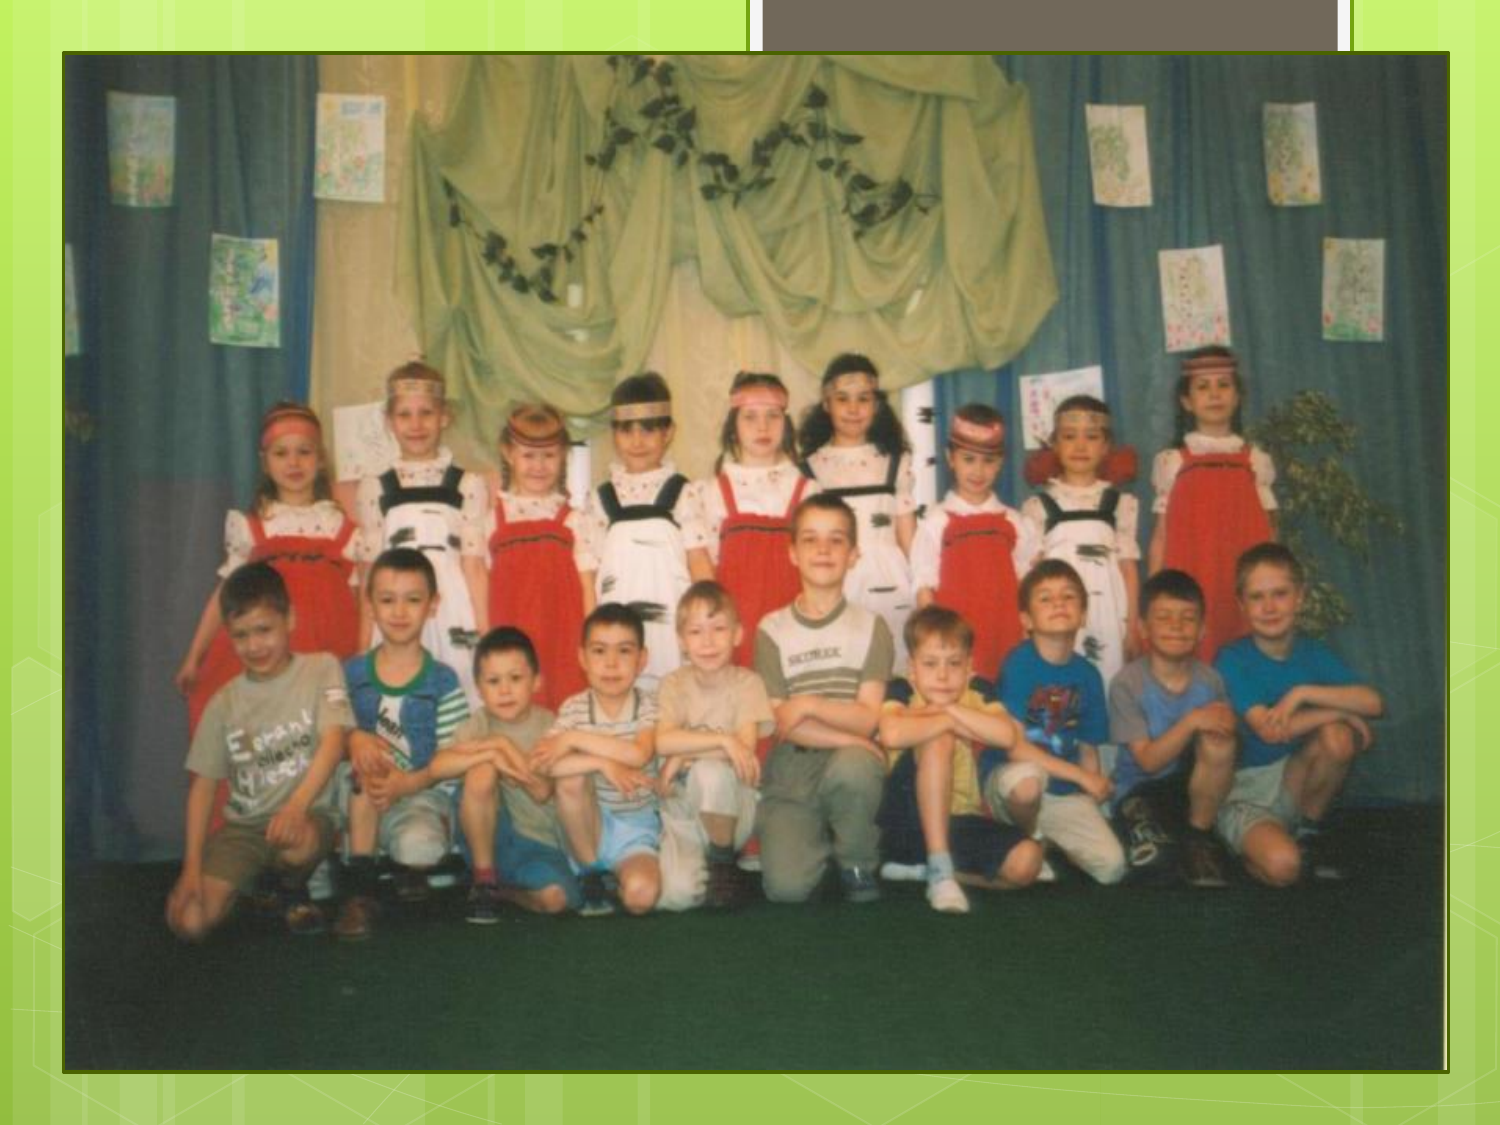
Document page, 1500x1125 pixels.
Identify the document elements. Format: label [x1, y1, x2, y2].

list [64, 54, 1448, 1071]
